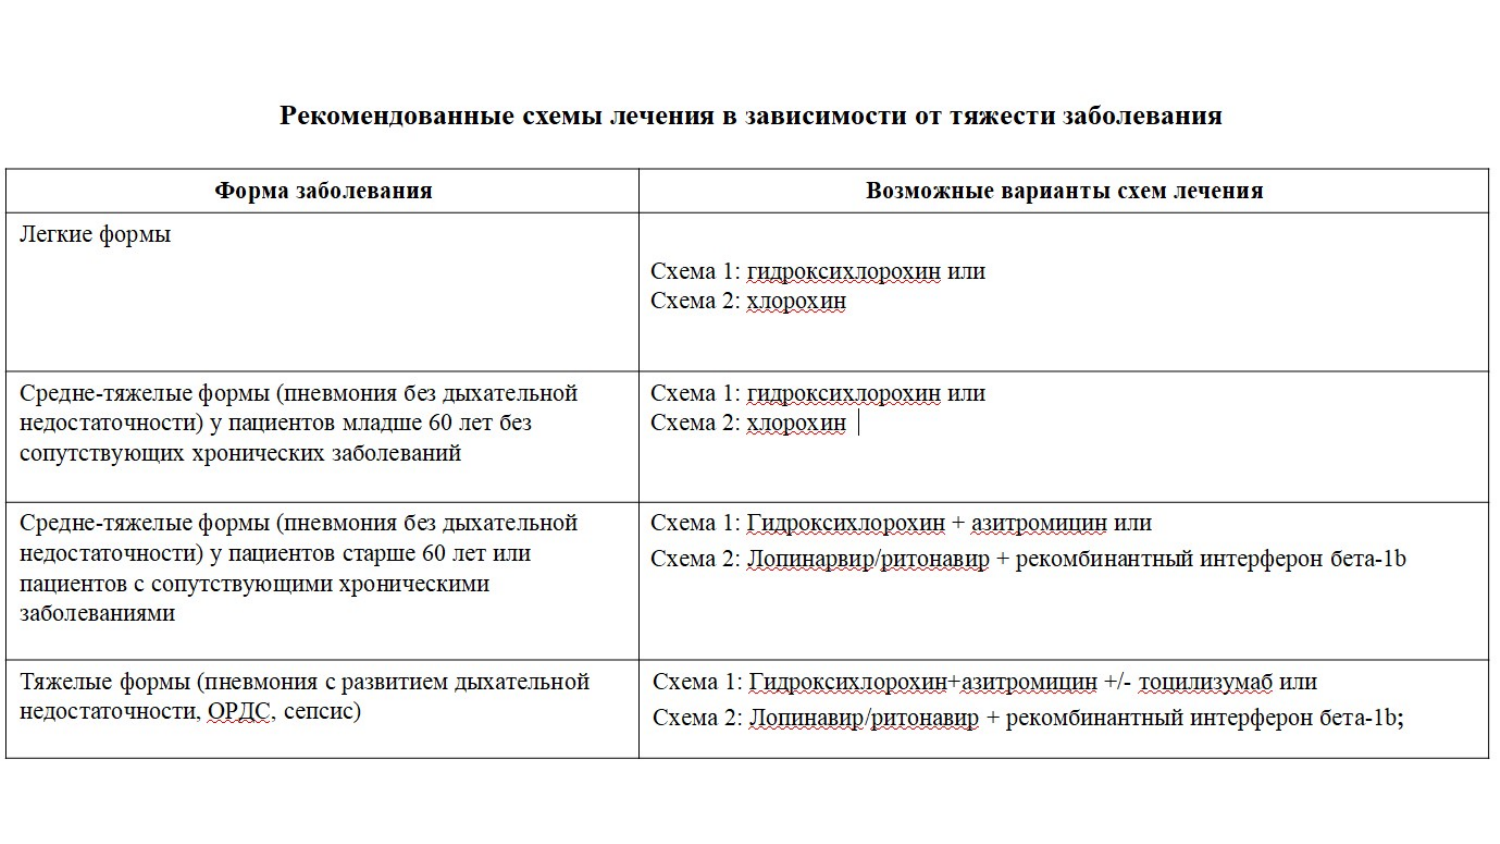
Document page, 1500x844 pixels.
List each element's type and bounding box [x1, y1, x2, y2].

picture [0, 72, 1500, 772]
